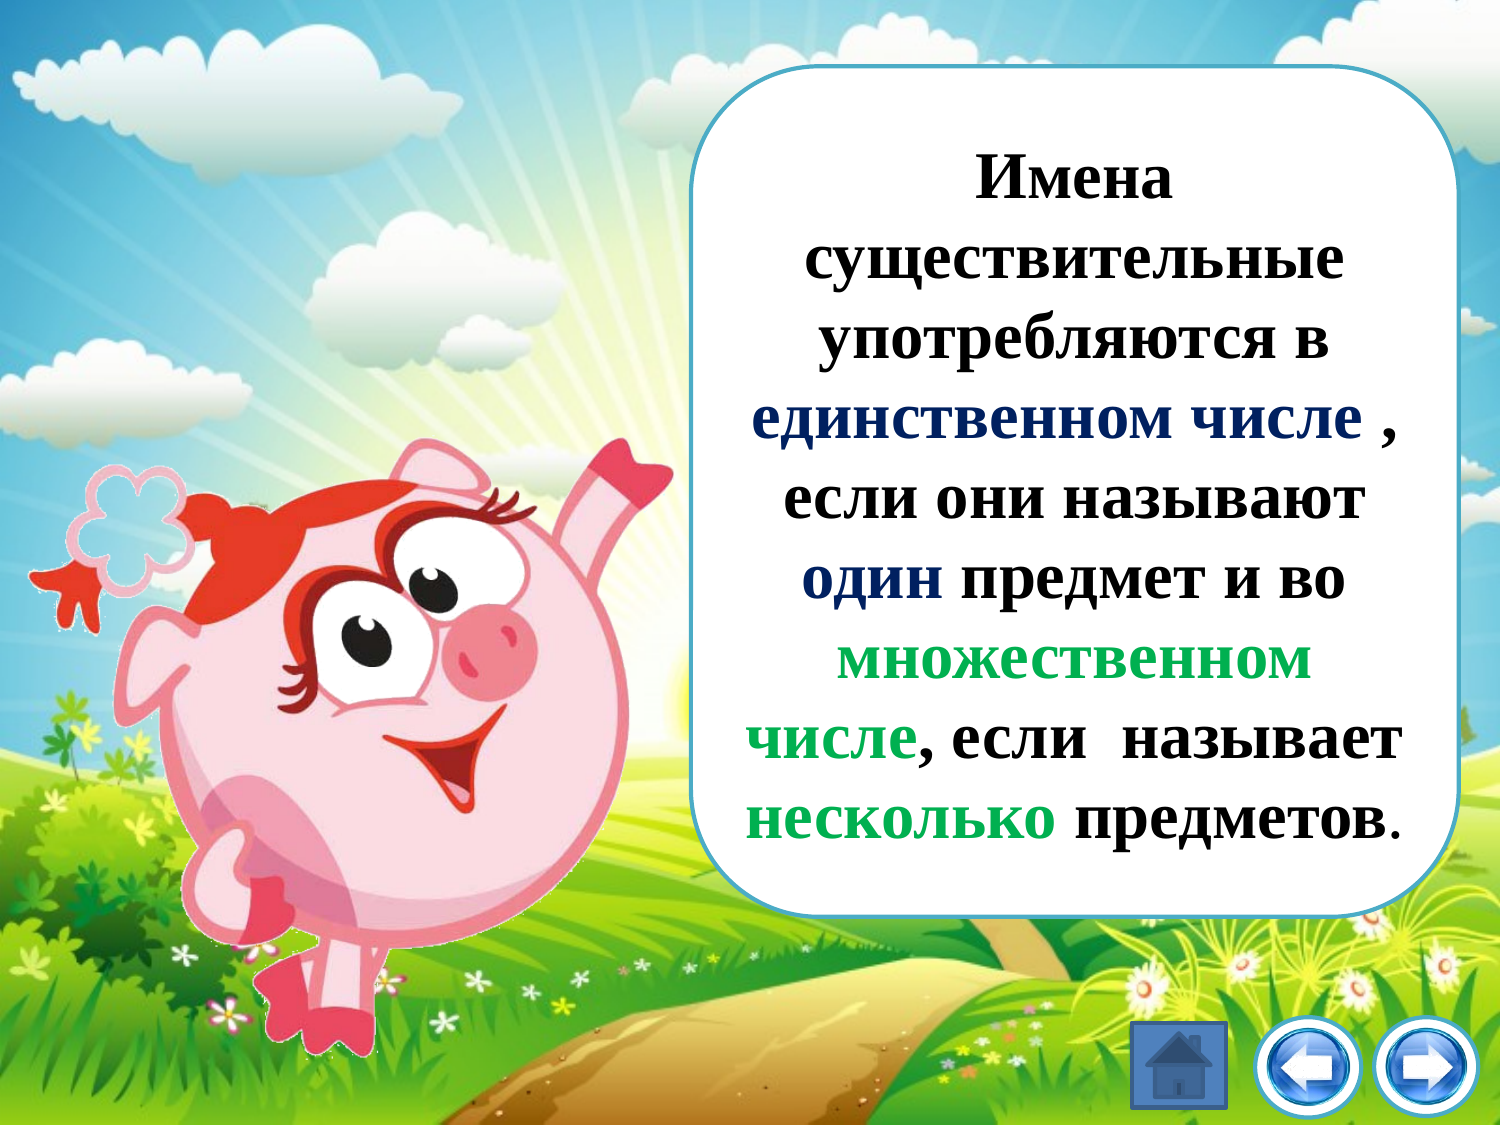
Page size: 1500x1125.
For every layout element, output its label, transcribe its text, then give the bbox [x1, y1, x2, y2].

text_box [1254, 1016, 1362, 1118]
text_box Имена существительные употребляются в единственном числе , если они называют один предмет и во множественном числе, если называет несколько предметов. [688, 64, 1461, 919]
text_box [1373, 1016, 1479, 1117]
picture [0, 0, 1500, 1125]
text_box [1130, 1021, 1228, 1110]
